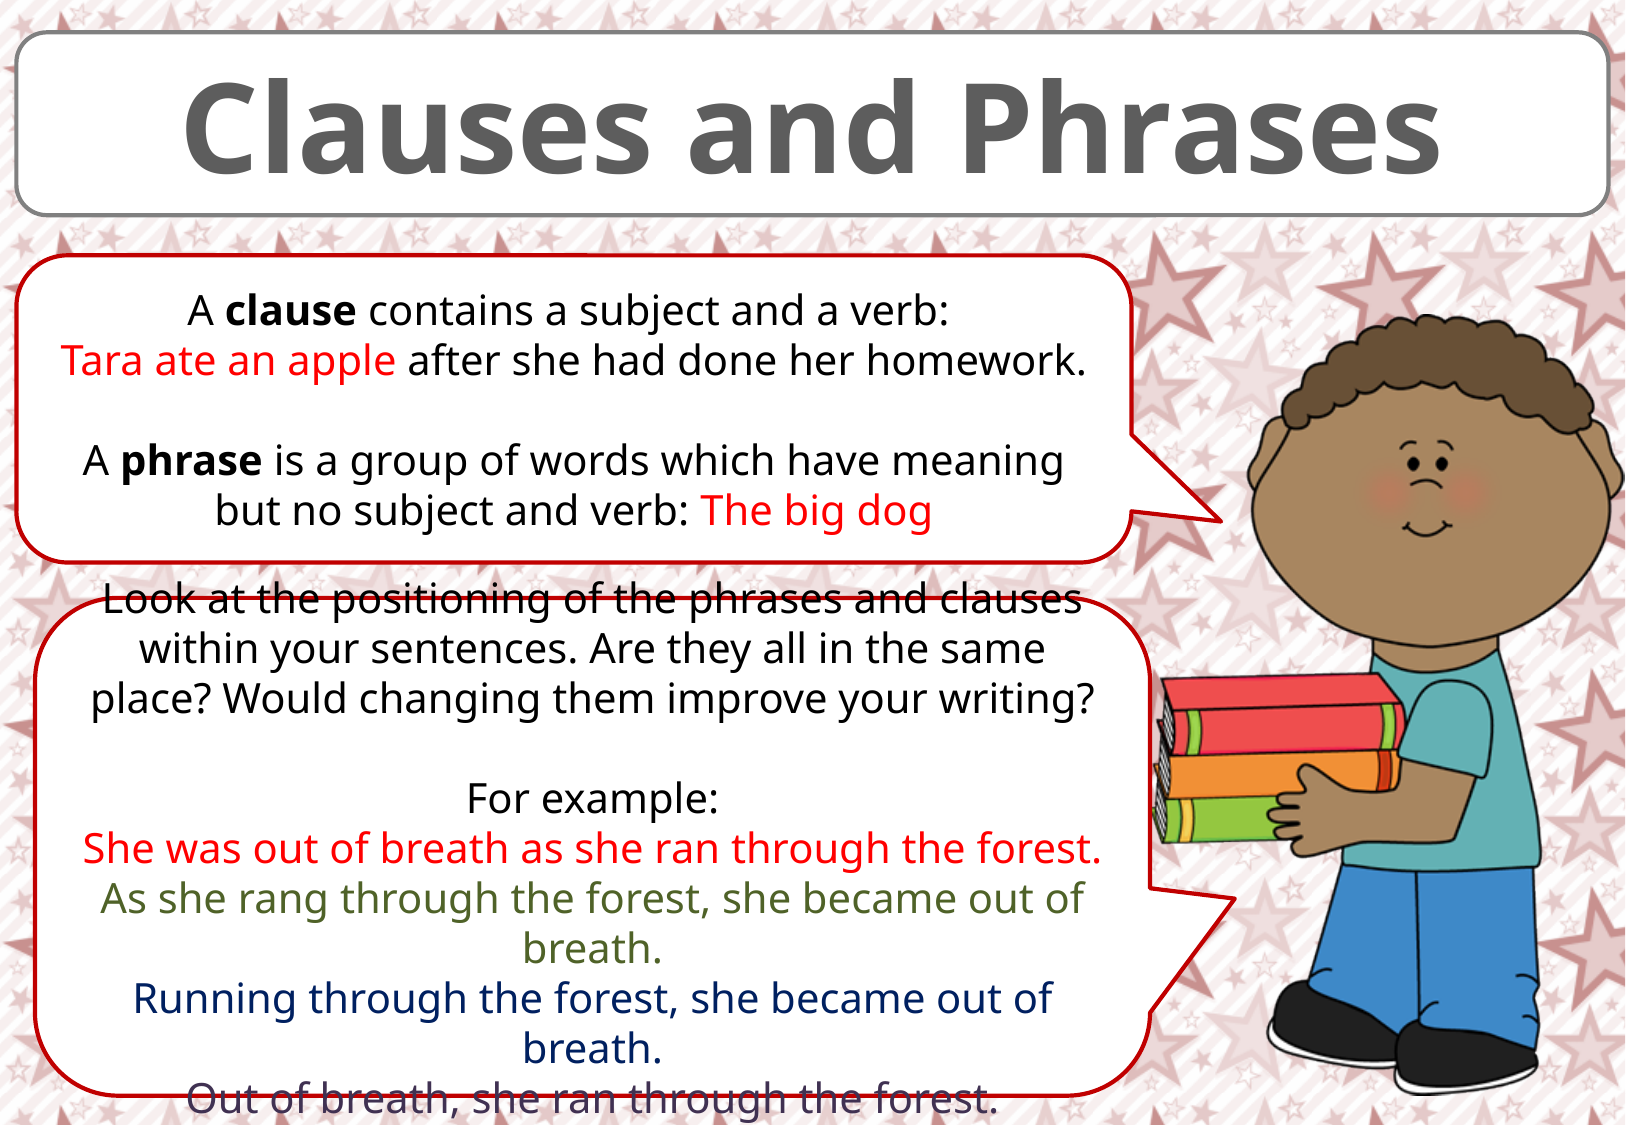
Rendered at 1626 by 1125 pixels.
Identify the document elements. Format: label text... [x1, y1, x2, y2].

picture [0, 0, 1626, 1125]
text_box A clause contains a subject and a verb: Tara ate an apple after she had done her homework. A phrase is a group of words which have meaning but no subject and verb: The big dog [14, 253, 1144, 565]
text_box Look at the positioning of the phrases and clauses within your sentences. Are they all in the same place? Would changing them improve your writing? For example: She was out of breath as she ran through the forest. As she rang through the forest, she became out of breath. Running through the forest, she became out of breath. Out of breath, she ran through the forest. [32, 595, 1144, 1098]
text_box Clauses and Phrases [14, 30, 1611, 218]
